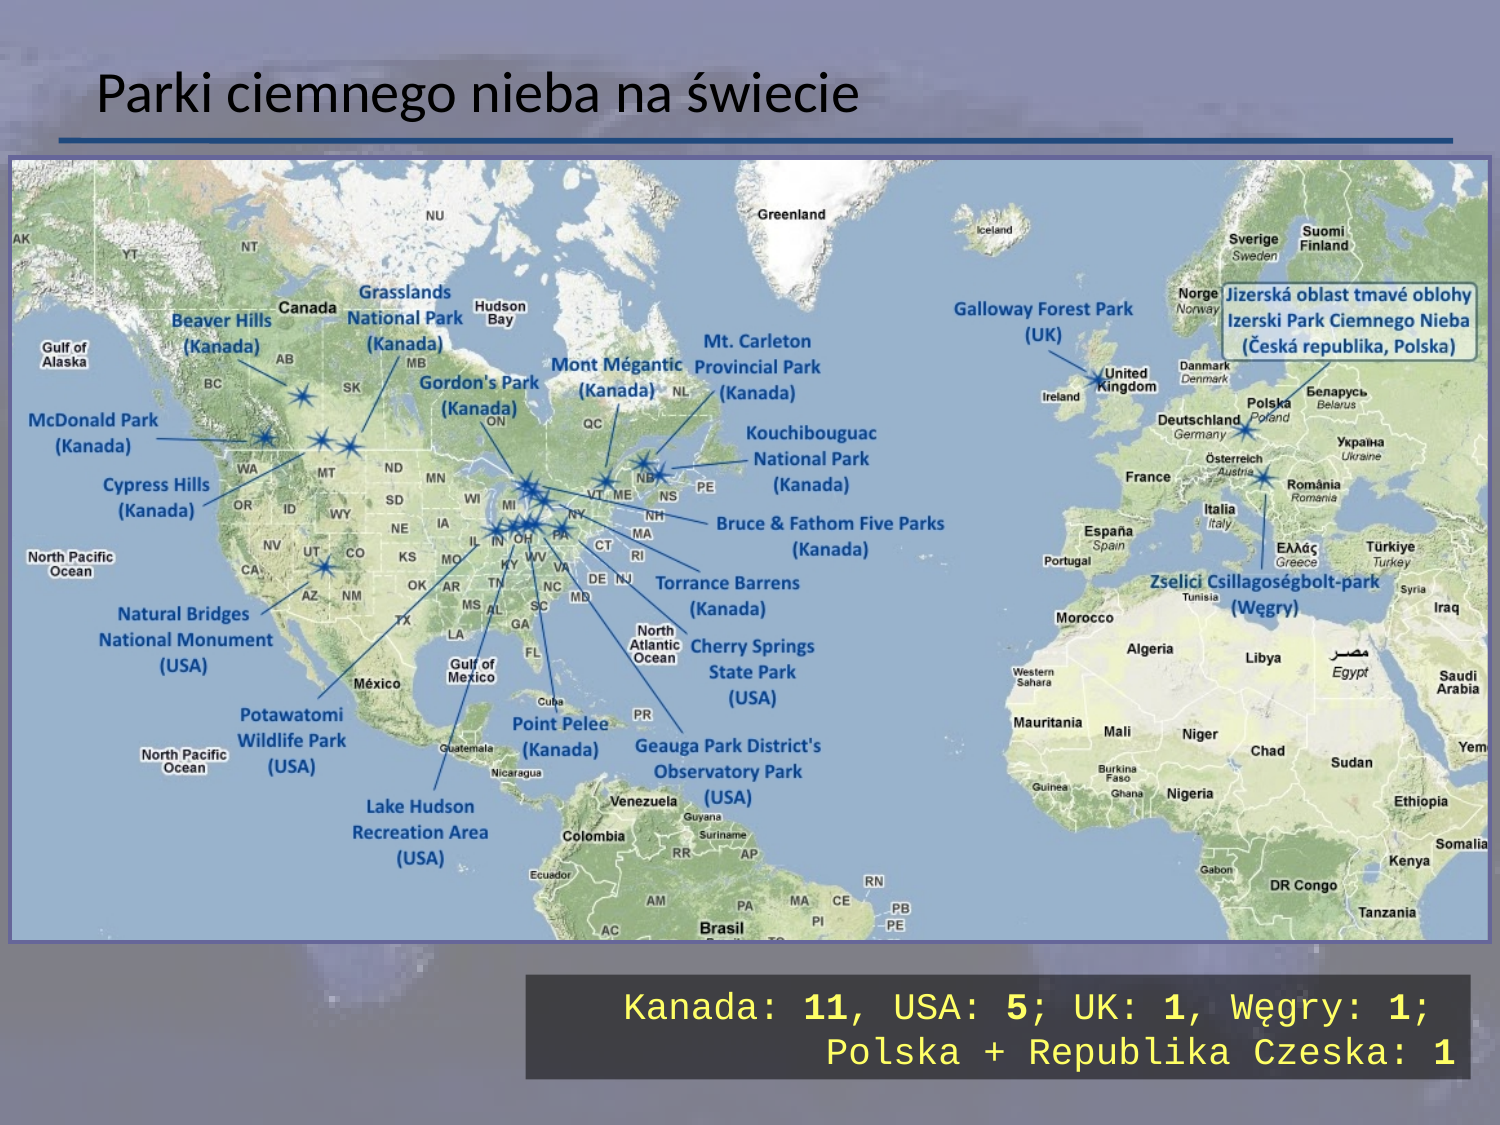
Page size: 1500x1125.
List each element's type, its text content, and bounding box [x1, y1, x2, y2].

picture [11, 159, 1488, 941]
text_box Parki ciemnego nieba na świecie [82, 46, 1442, 132]
text_box Kanada: 11, USA: 5; UK: 1, Węgry: 1; Polska + Republika Czeska: 1 [525, 974, 1471, 1080]
